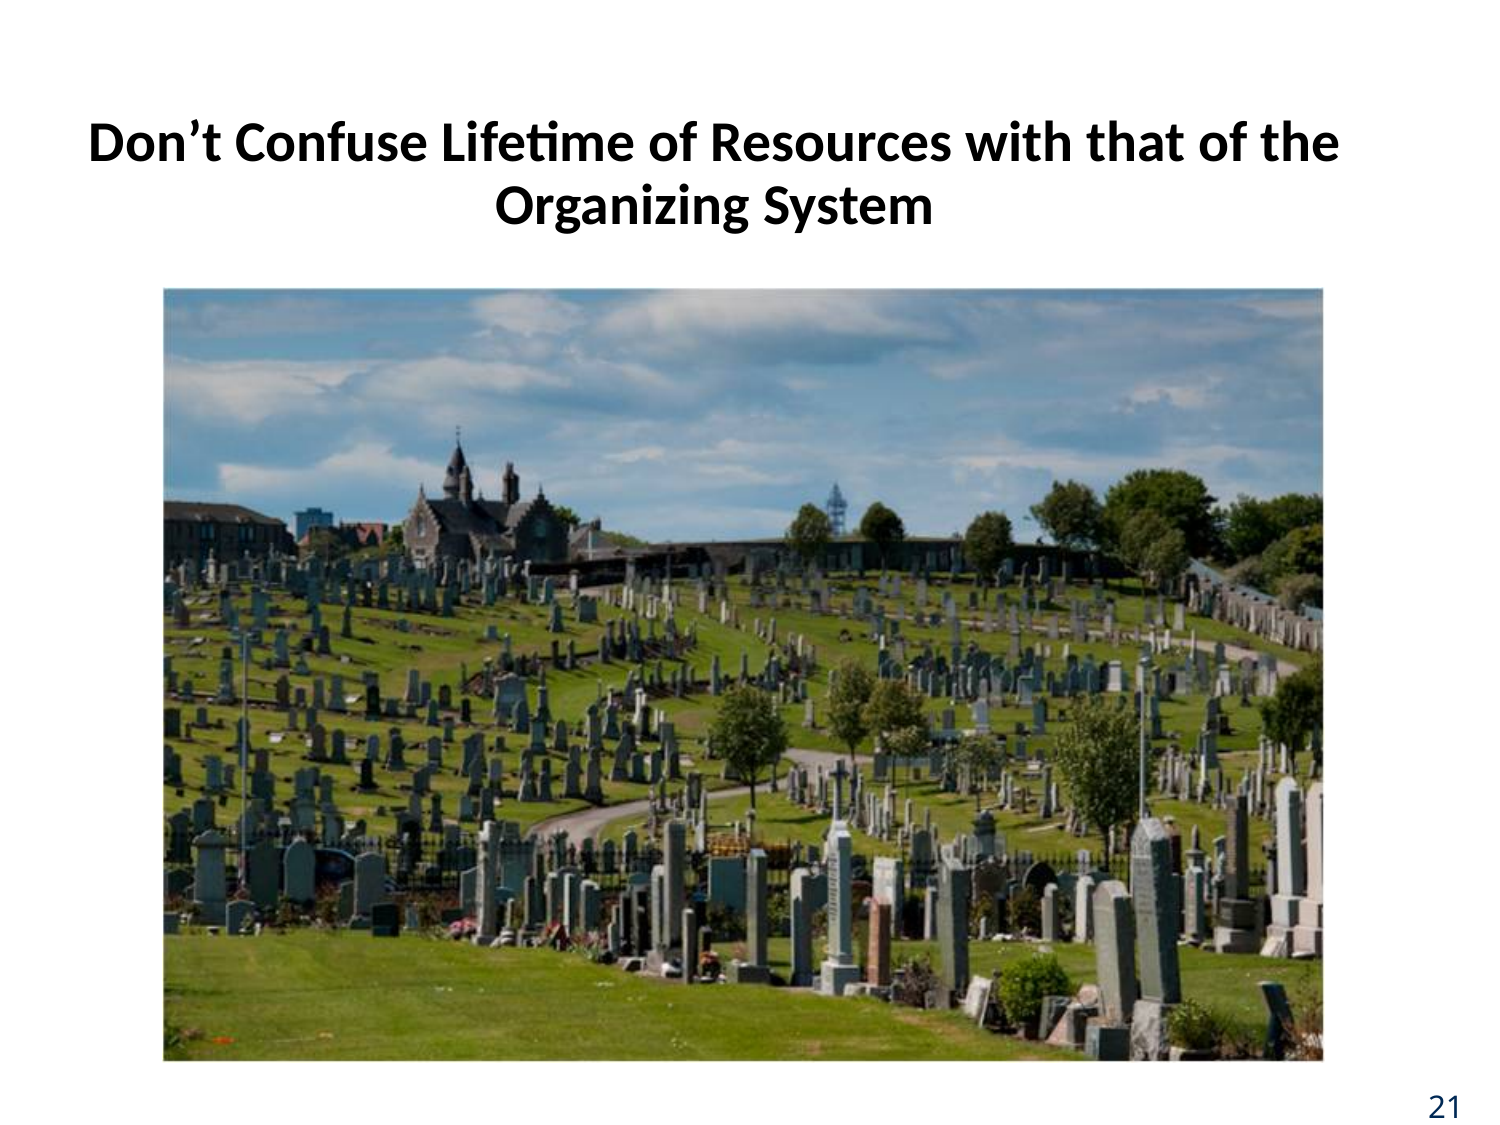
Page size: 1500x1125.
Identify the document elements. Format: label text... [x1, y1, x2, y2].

picture [162, 287, 1325, 1063]
title Don’t Confuse Lifetime of Resources with that of the Organizing System [0, 50, 1413, 246]
text_box 21 [1438, 1081, 1454, 1119]
